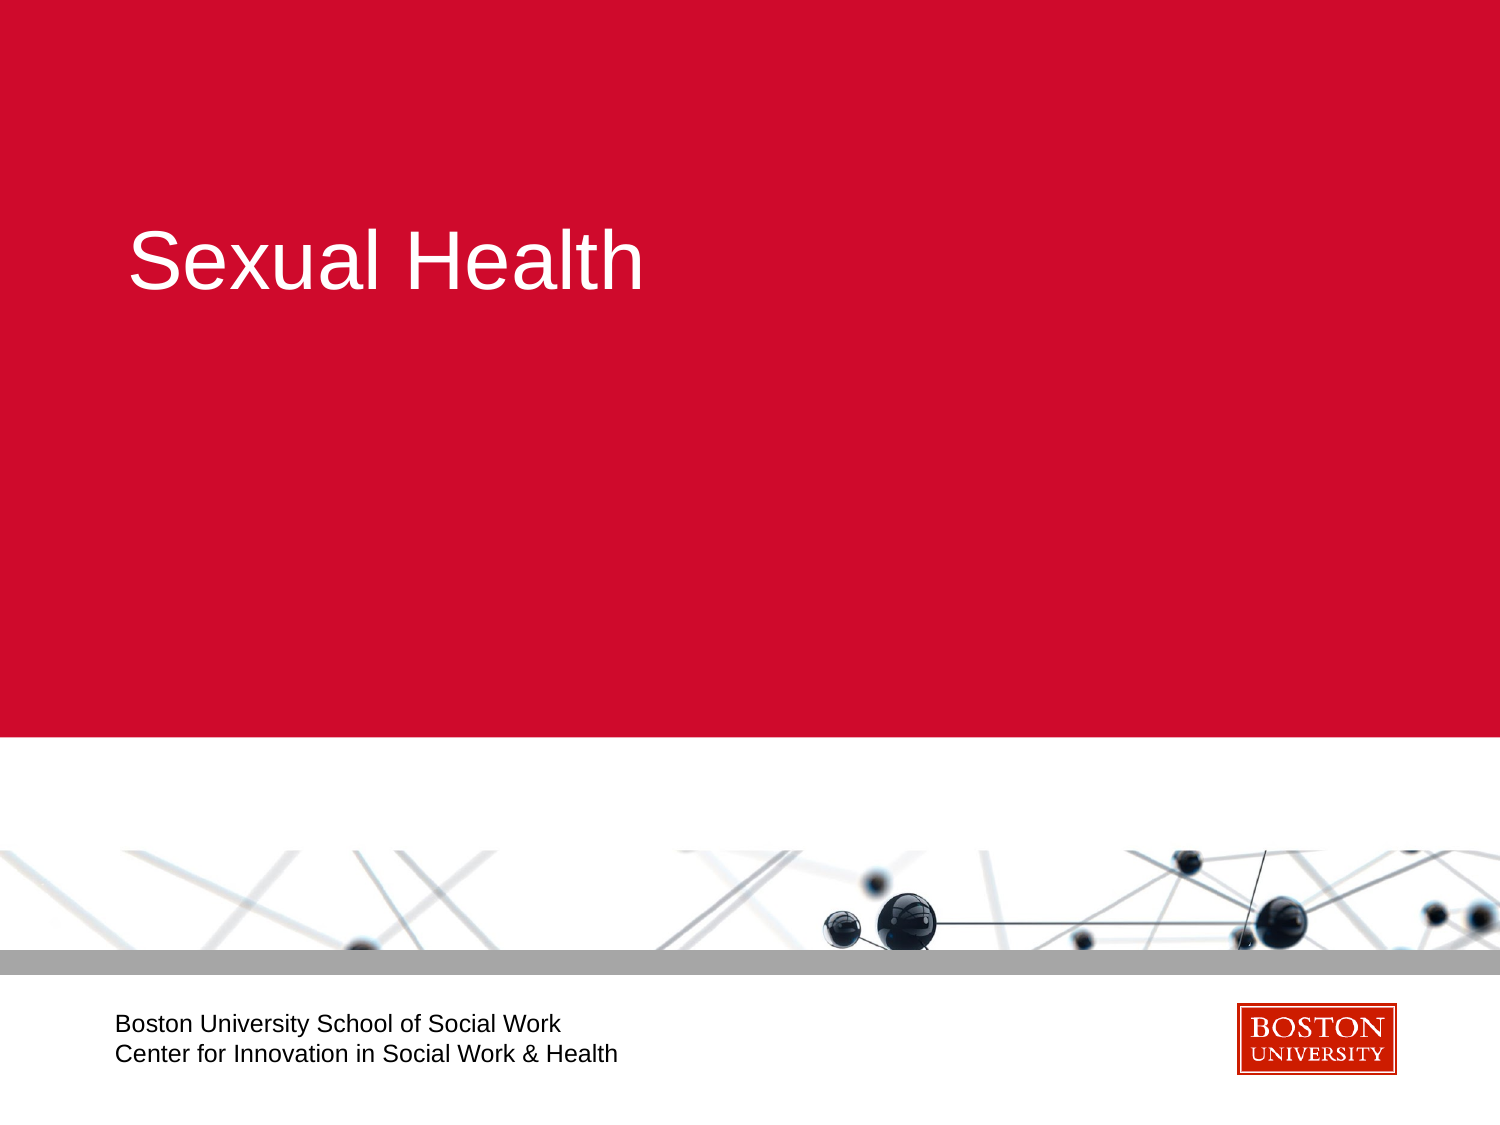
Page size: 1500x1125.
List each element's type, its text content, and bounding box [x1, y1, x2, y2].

picture [0, 738, 1500, 950]
title Sexual Health [112, 262, 1388, 450]
picture [1237, 1003, 1397, 1075]
